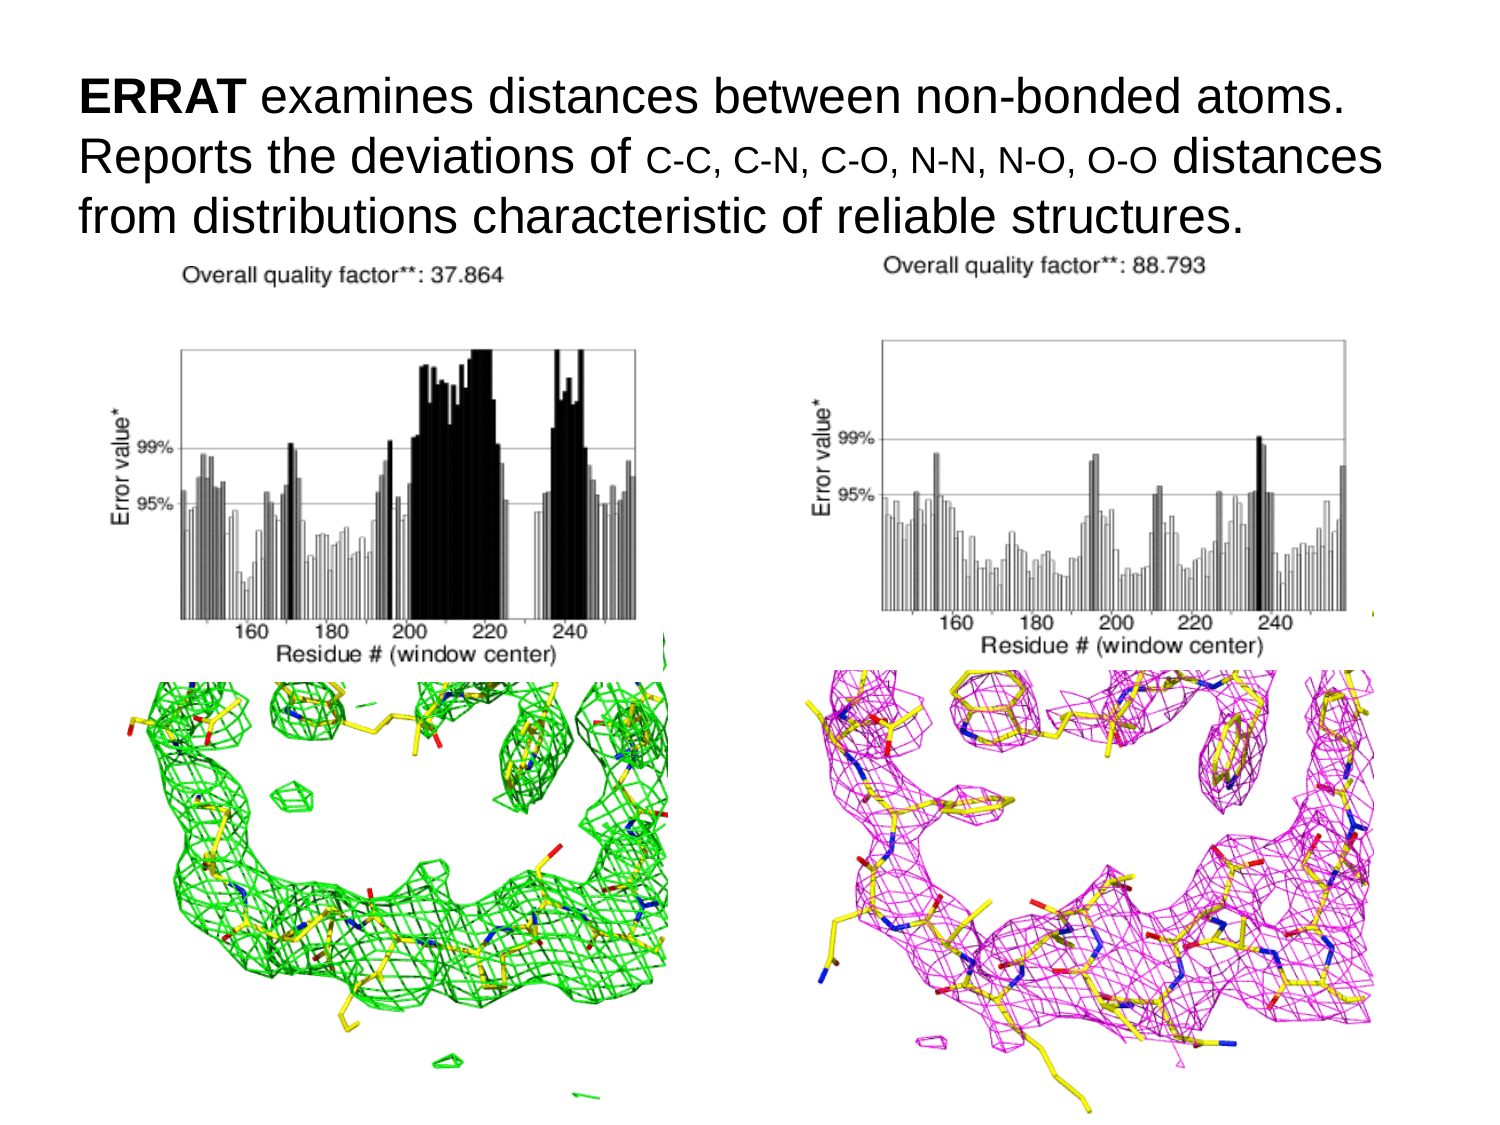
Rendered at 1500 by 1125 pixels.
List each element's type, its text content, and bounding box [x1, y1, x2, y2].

picture [103, 266, 668, 1104]
text_box ERRAT examines distances between non-bonded atoms. Reports the deviations of C-C, C-N, C-O, N-N, N-O, O-O distances from distributions characteristic of reliable structures. [63, 55, 1447, 251]
picture [795, 243, 1374, 1125]
